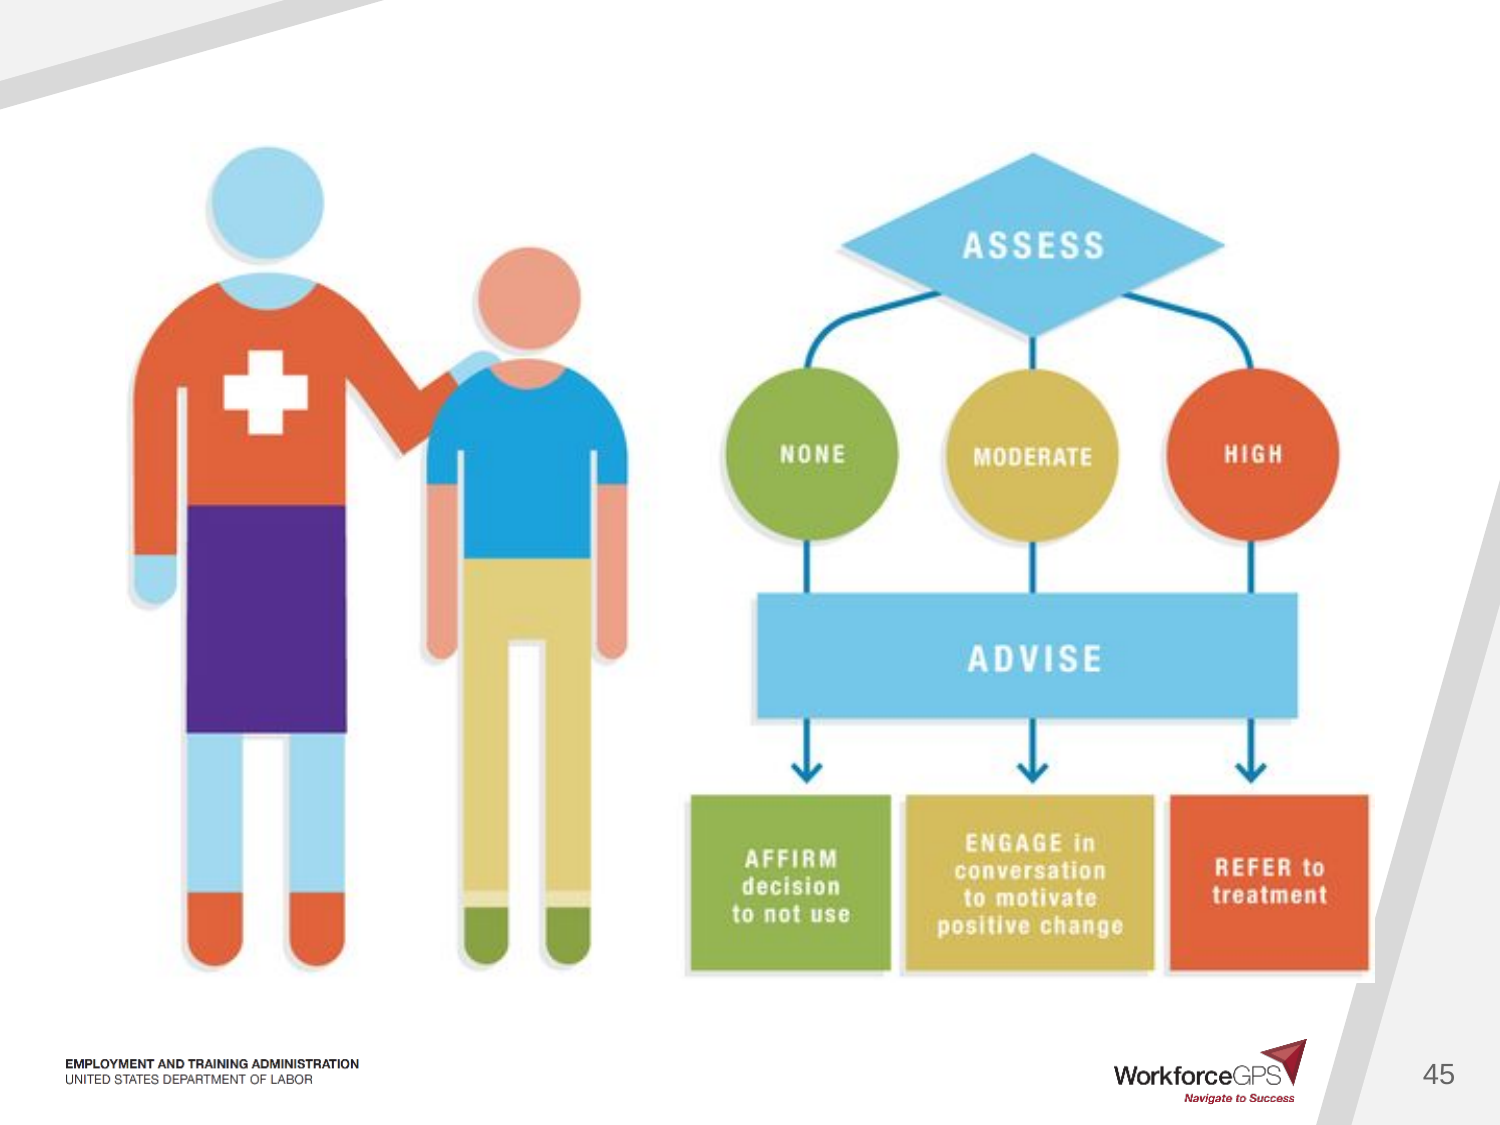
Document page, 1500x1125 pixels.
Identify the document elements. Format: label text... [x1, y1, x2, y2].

picture [124, 142, 1376, 983]
picture [59, 1053, 370, 1092]
picture [1112, 1038, 1309, 1105]
slide_number 45 [1260, 1042, 1471, 1103]
